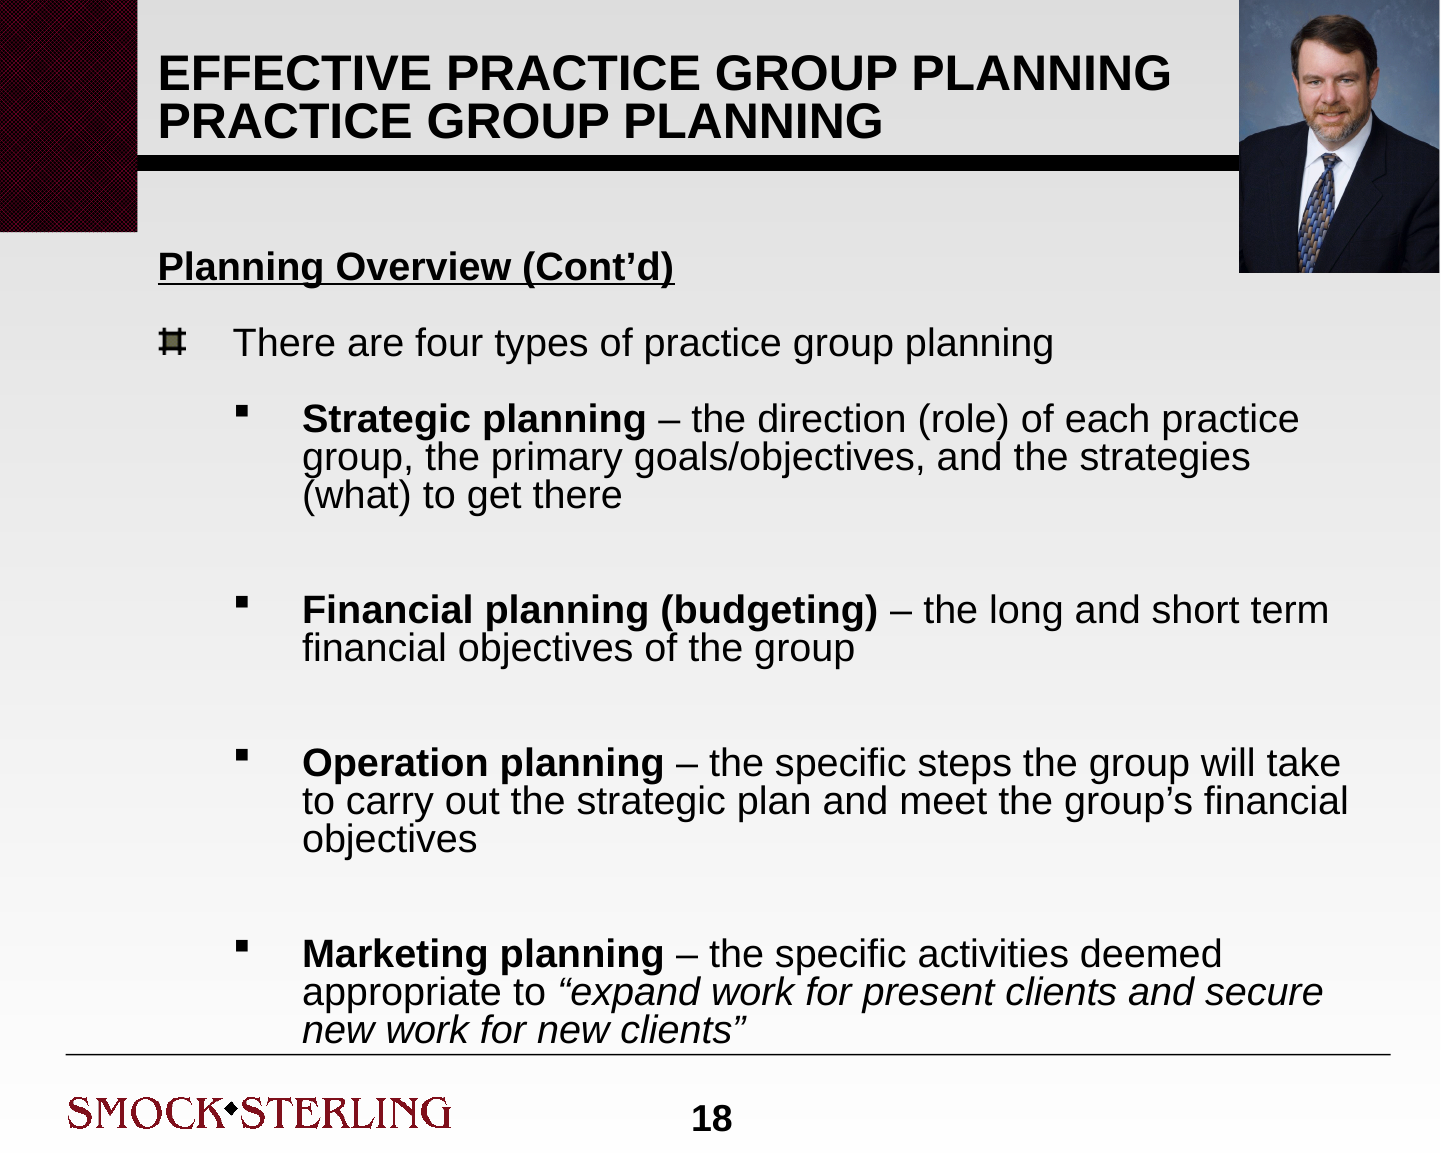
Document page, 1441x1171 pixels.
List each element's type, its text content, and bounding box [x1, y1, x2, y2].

title EFFECTIVE PRACTICE GROUP PLANNING PRACTICE GROUP PLANNING [142, 45, 1371, 156]
picture [1239, 0, 1440, 273]
picture [157, 326, 186, 355]
picture [49, 1087, 468, 1145]
list Planning Overview (Cont’d) There are four types of practice group planning Strategic planning – the direction (role) of each practice group, the primary goals/objectives, and the strategies (what) to get there Financial planning (budgeting) – the long and short term financial objectives of the group Operation planning – the specific steps the group will take to carry out the strategic plan and meet the group’s financial objectives Marketing planning – the specific activities deemed appropriate to “expand work for present clients and secure new work for new clients” [142, 242, 1376, 1016]
